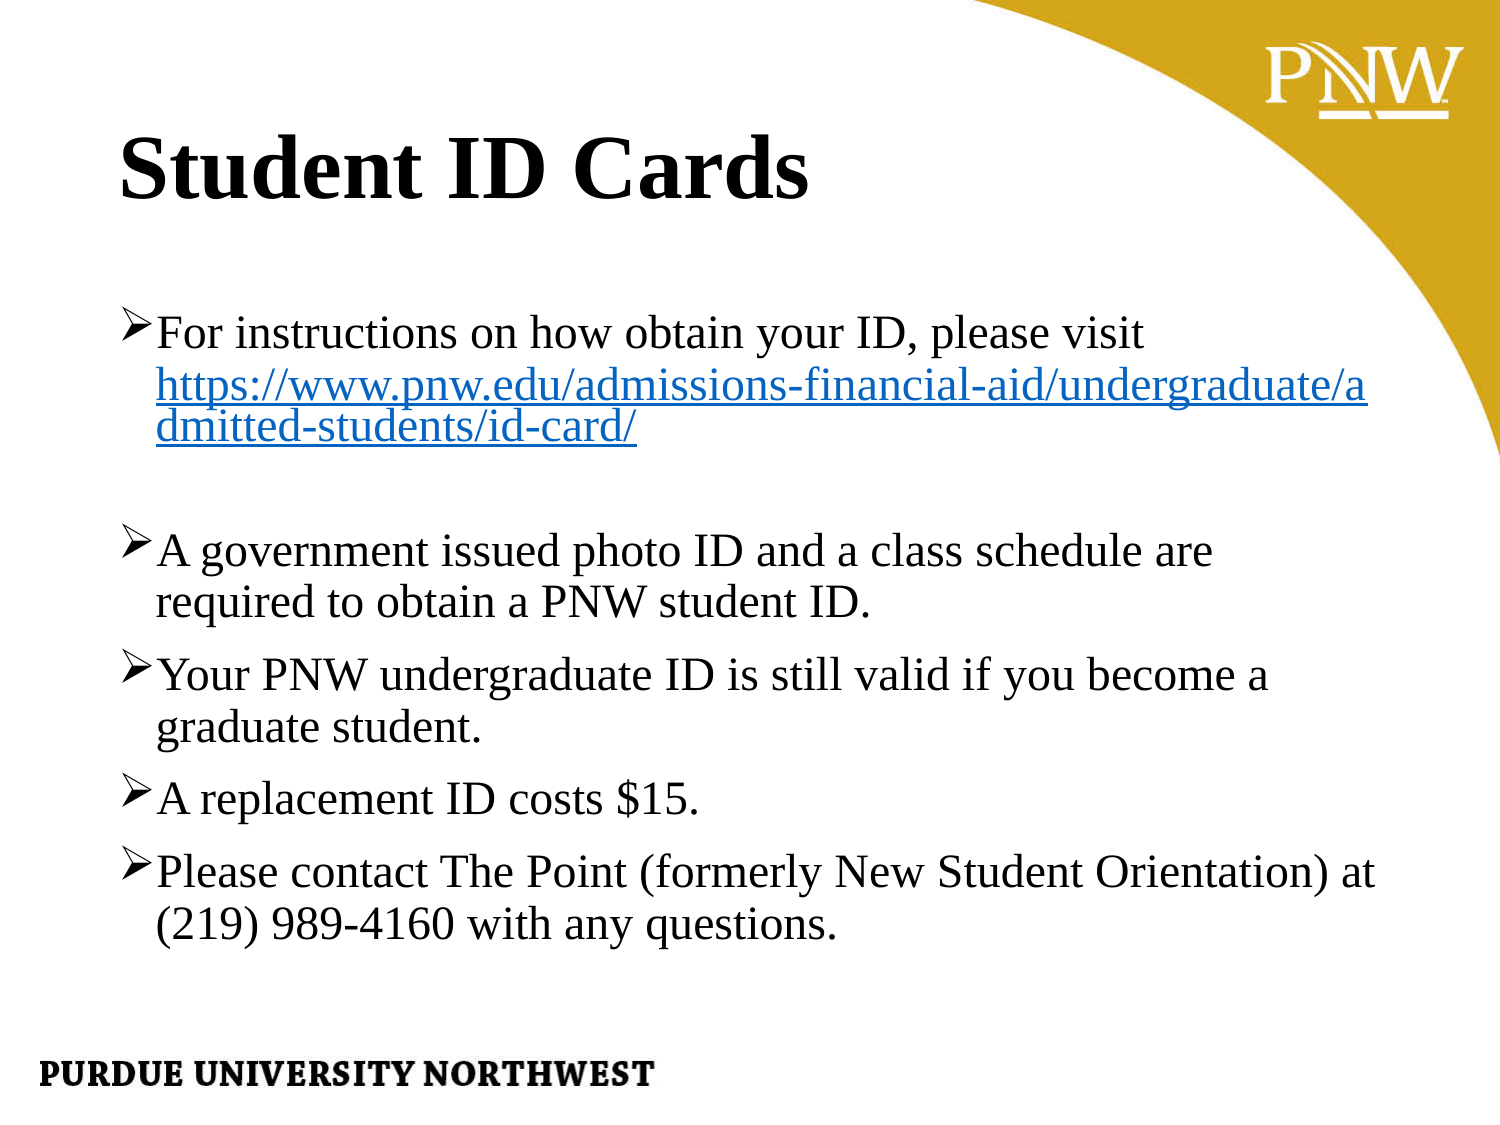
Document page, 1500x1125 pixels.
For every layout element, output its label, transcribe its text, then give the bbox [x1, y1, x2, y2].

picture [0, 0, 1500, 1125]
list For instructions on how obtain your ID, please visit https://www.pnw.edu/admissions-financial-aid/undergraduate/admitted-students/id-card/ A government issued photo ID and a class schedule are required to obtain a PNW student ID. Your PNW undergraduate ID is still valid if you become a graduate student. A replacement ID costs $15. Please contact The Point (formerly New Student Orientation) at (219) 989-4160 with any questions. [103, 299, 1397, 943]
title Student ID Cards [103, 59, 1397, 278]
